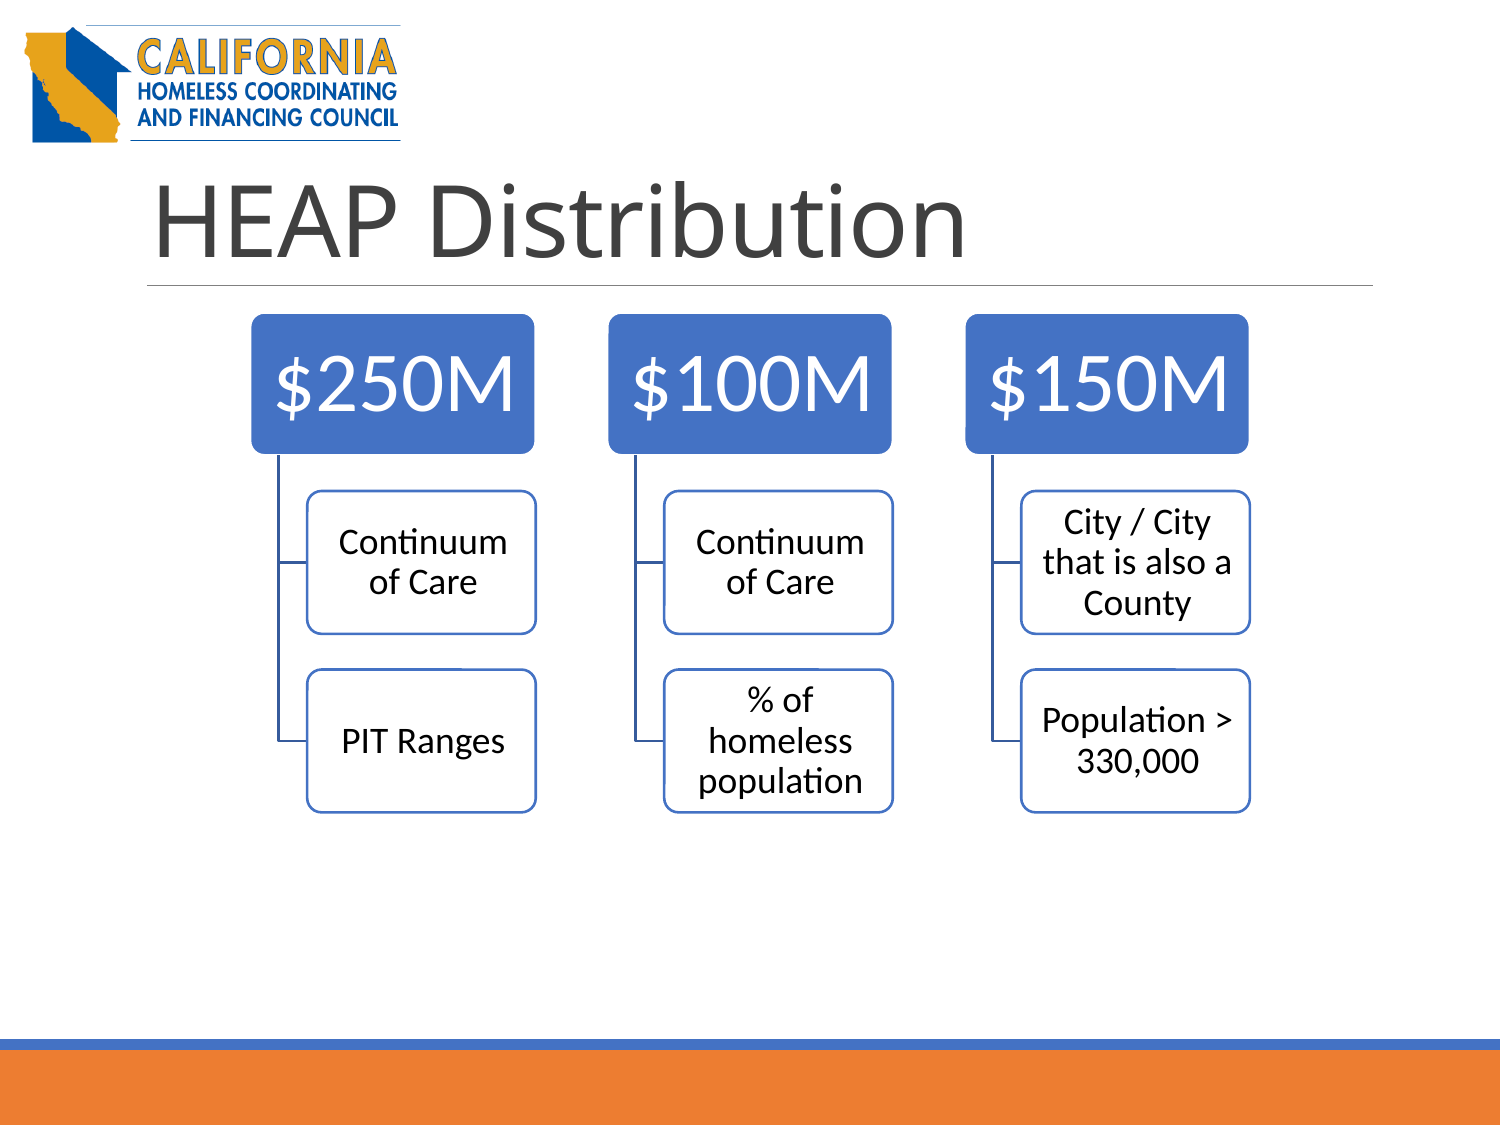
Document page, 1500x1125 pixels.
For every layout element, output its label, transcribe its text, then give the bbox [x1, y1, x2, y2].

picture [20, 16, 417, 146]
title HEAP Distribution [135, 144, 1373, 285]
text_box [249, 228, 1251, 897]
